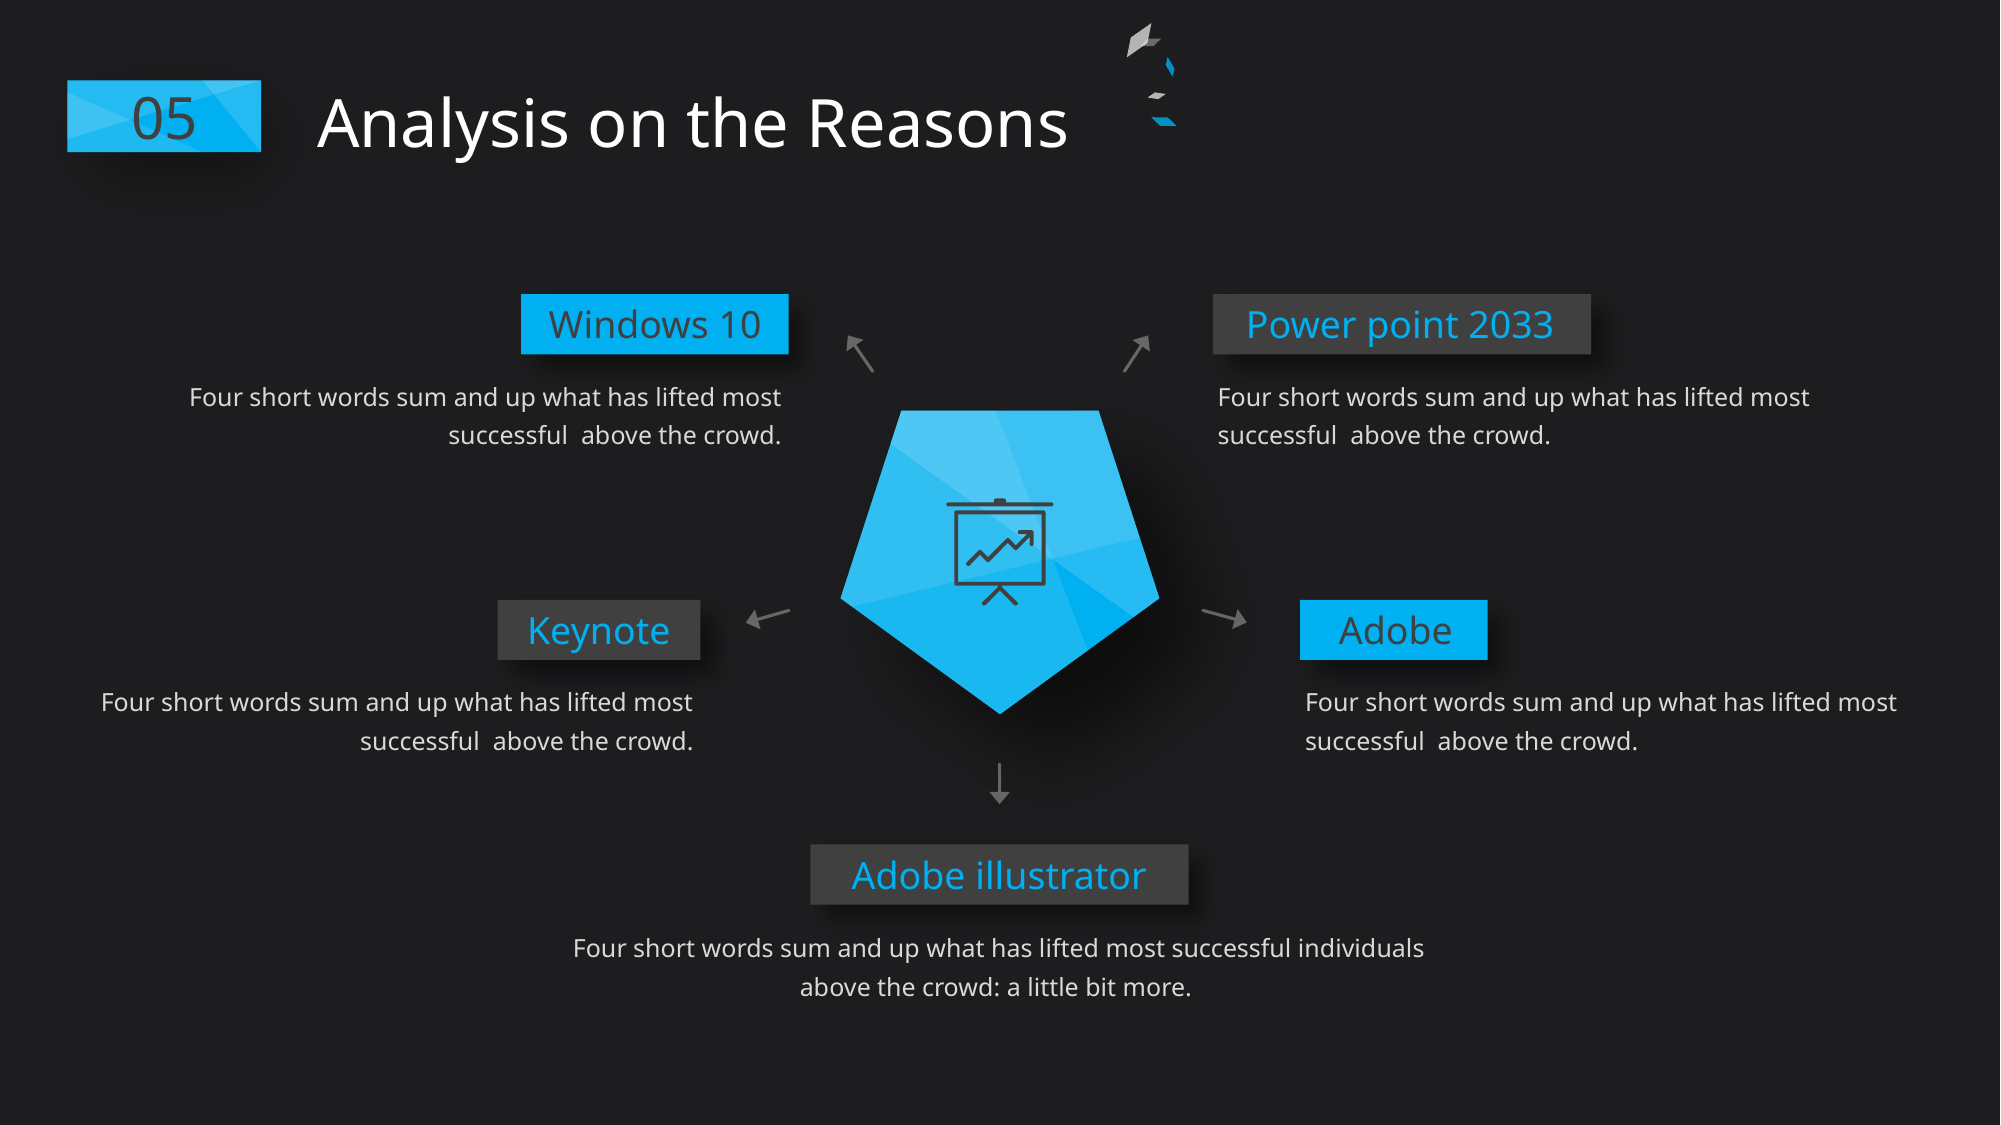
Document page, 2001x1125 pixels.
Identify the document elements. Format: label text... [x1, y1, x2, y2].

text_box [817, 396, 1215, 726]
text_box Adobe [1264, 599, 1528, 660]
text_box Analysis on the Reasons [302, 72, 1119, 168]
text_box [847, 335, 873, 372]
text_box Four short words sum and up what has lifted most successful above the crowd. [158, 364, 798, 458]
text_box Adobe illustrator [786, 844, 1213, 905]
text_box Four short words sum and up what has lifted most successful above the crowd. [1202, 364, 1842, 458]
text_box Four short words sum and up what has lifted most successful individuals above the crowd: a little bit more. [536, 915, 1463, 1009]
text_box Windows 10 [505, 294, 805, 354]
text_box [1125, 20, 1153, 60]
text_box Four short words sum and up what has lifted most successful above the crowd. [1290, 670, 1929, 763]
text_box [1124, 335, 1149, 372]
text_box [1164, 54, 1176, 80]
text_box [1144, 91, 1169, 101]
text_box Four short words sum and up what has lifted most successful above the crowd. [70, 670, 709, 763]
text_box [1148, 116, 1180, 128]
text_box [1202, 610, 1247, 623]
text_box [745, 610, 789, 623]
text_box Power point 2033 [1186, 294, 1614, 354]
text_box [67, 80, 262, 153]
text_box 05 [110, 153, 218, 159]
text_box Keynote [449, 599, 749, 660]
text_box [1137, 37, 1164, 48]
text_box 05 [110, 73, 218, 80]
